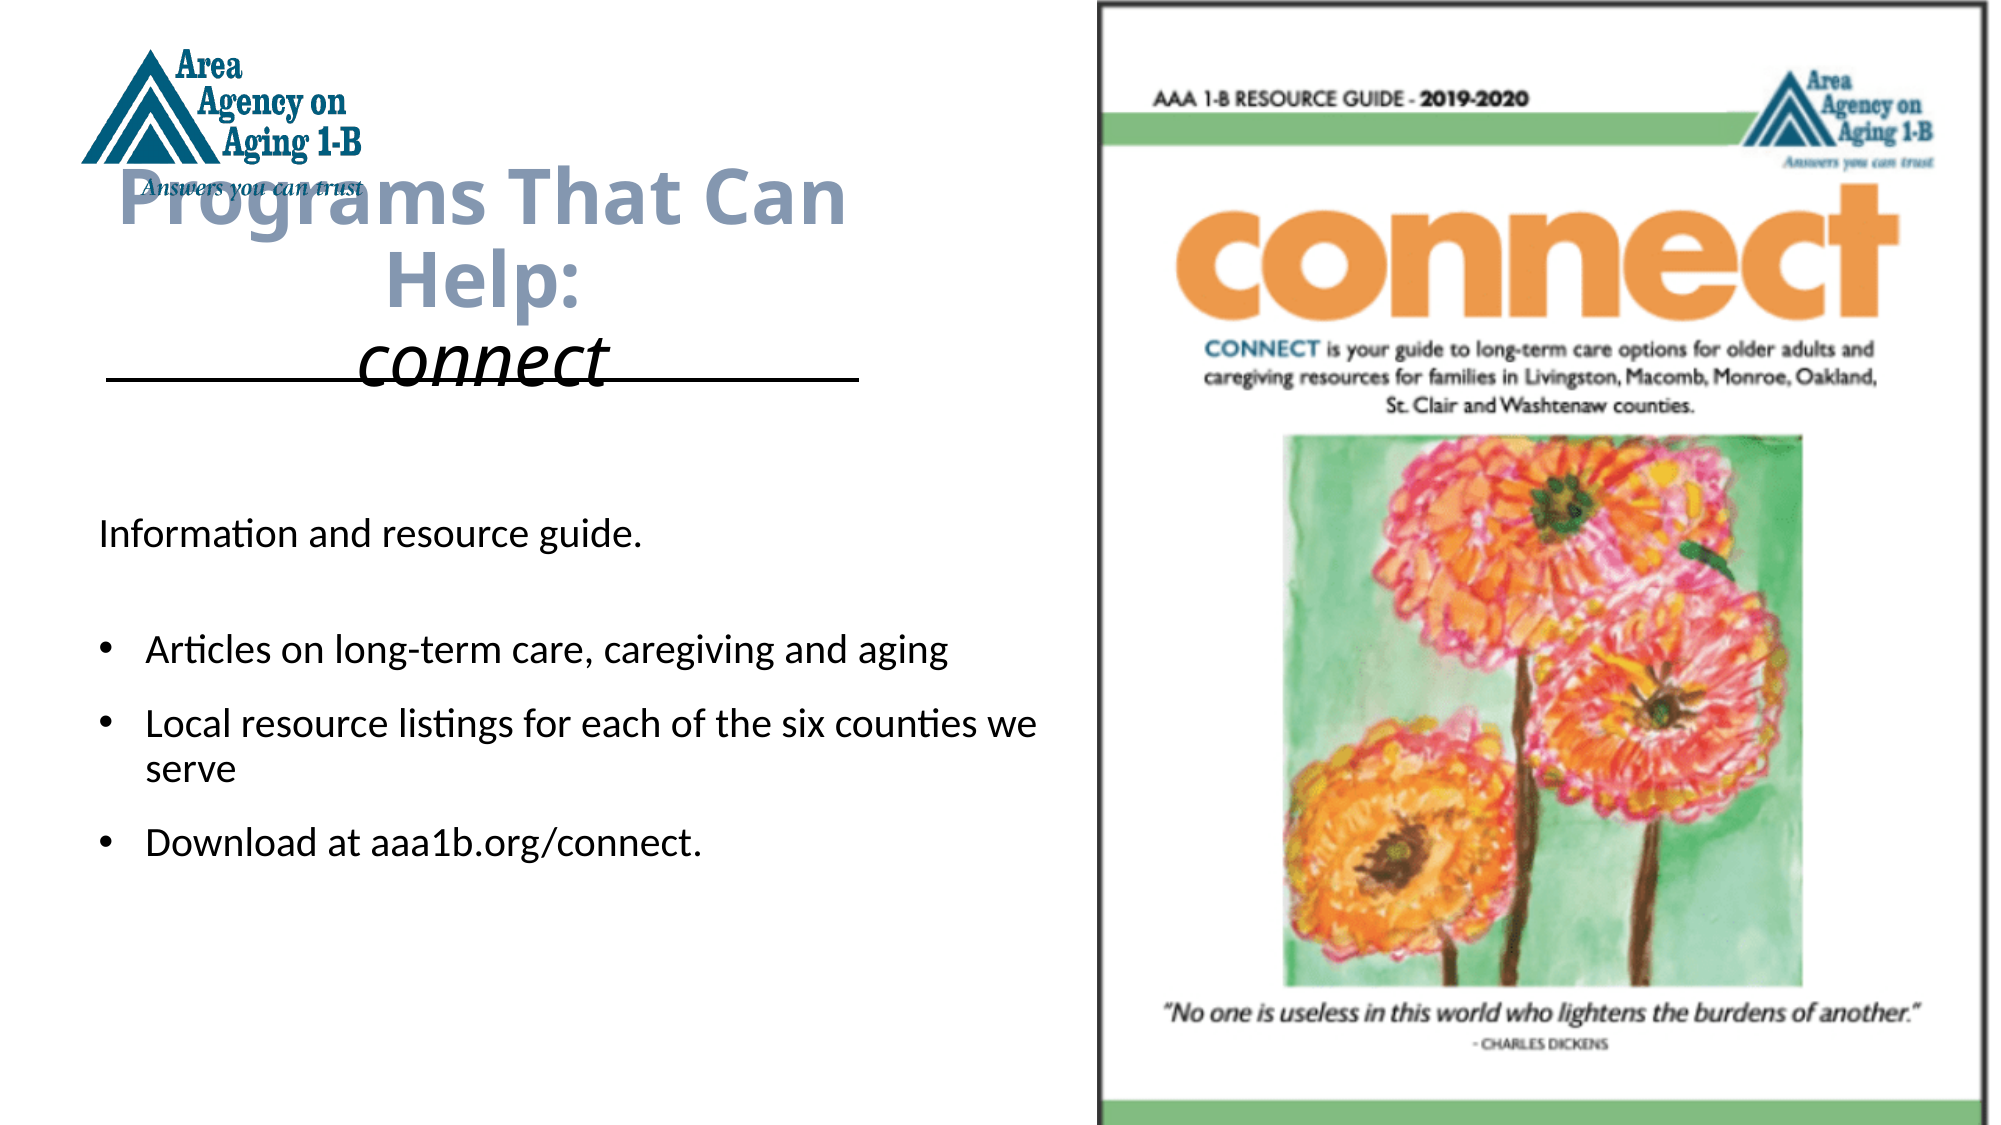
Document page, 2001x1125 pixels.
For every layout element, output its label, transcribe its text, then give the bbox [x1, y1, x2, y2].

text_box Programs That Can Help: connect [62, 141, 903, 419]
text_box Information and resource guide. Articles on long-term care, caregiving and aging Local resource listings for each of the six counties we serve Download at aaa1b.org/connect. [83, 504, 1068, 1073]
picture [1097, 0, 1991, 1125]
picture [76, 43, 365, 205]
